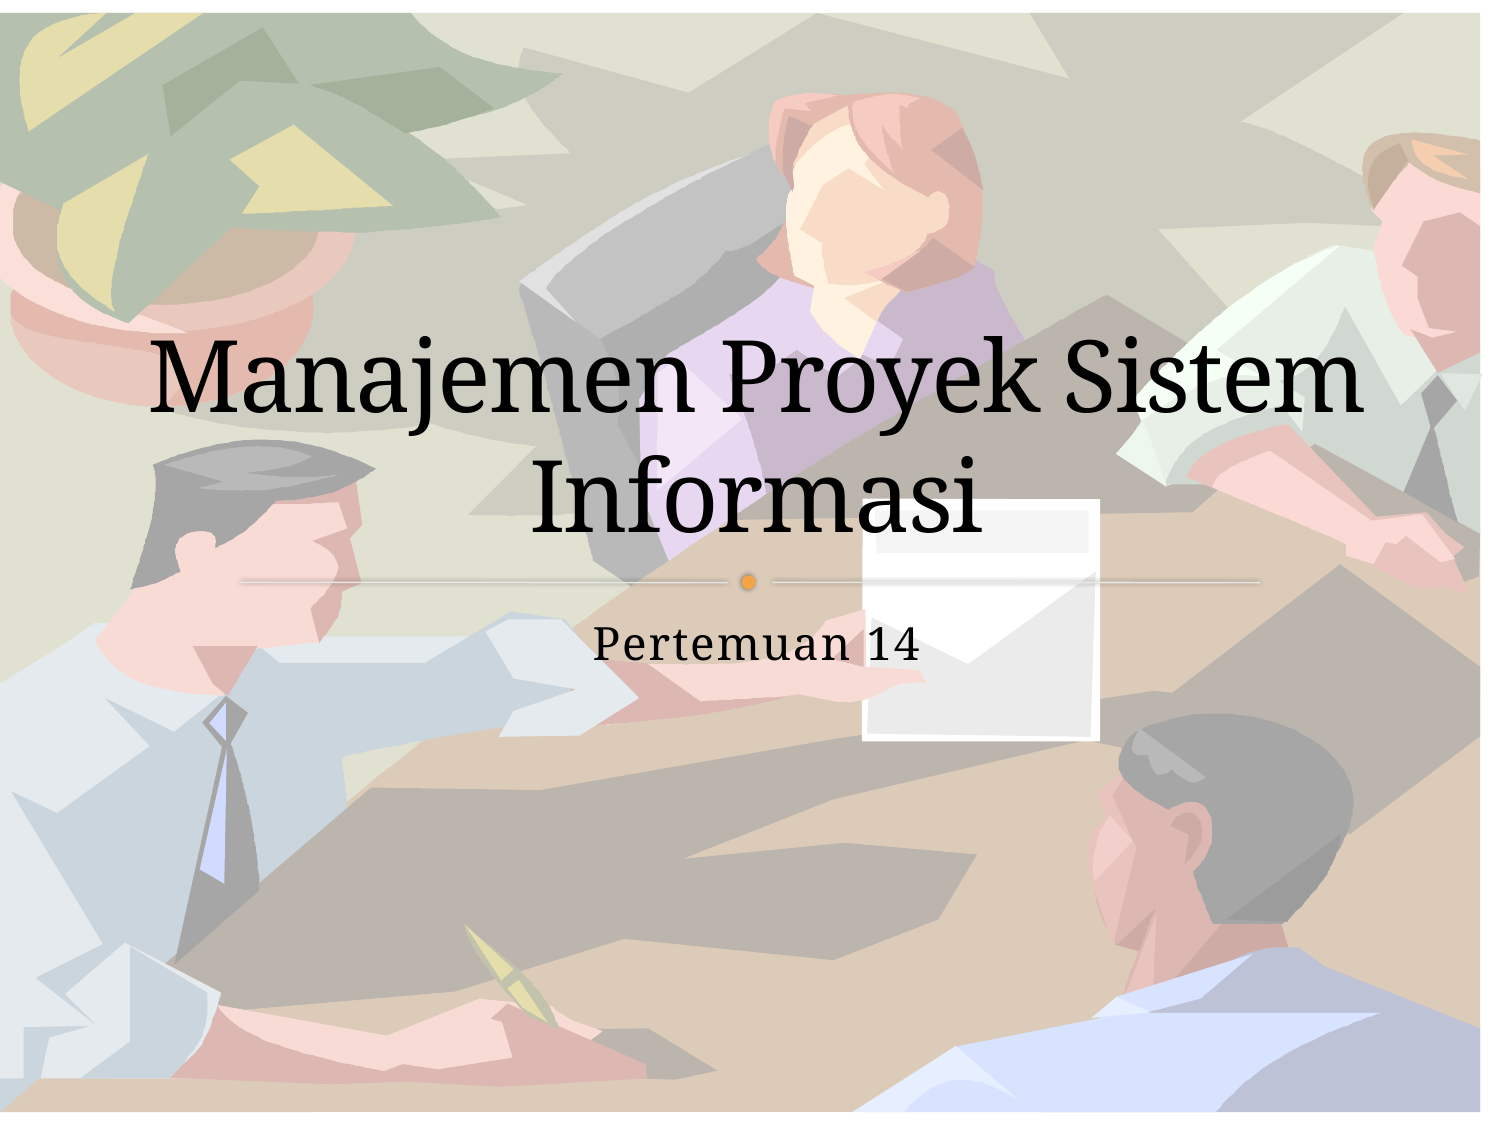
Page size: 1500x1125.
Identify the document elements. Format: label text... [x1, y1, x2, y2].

title Manajemen Proyek Sistem Informasi [74, 235, 1438, 561]
subtitle Pertemuan 14 [75, 606, 1438, 795]
